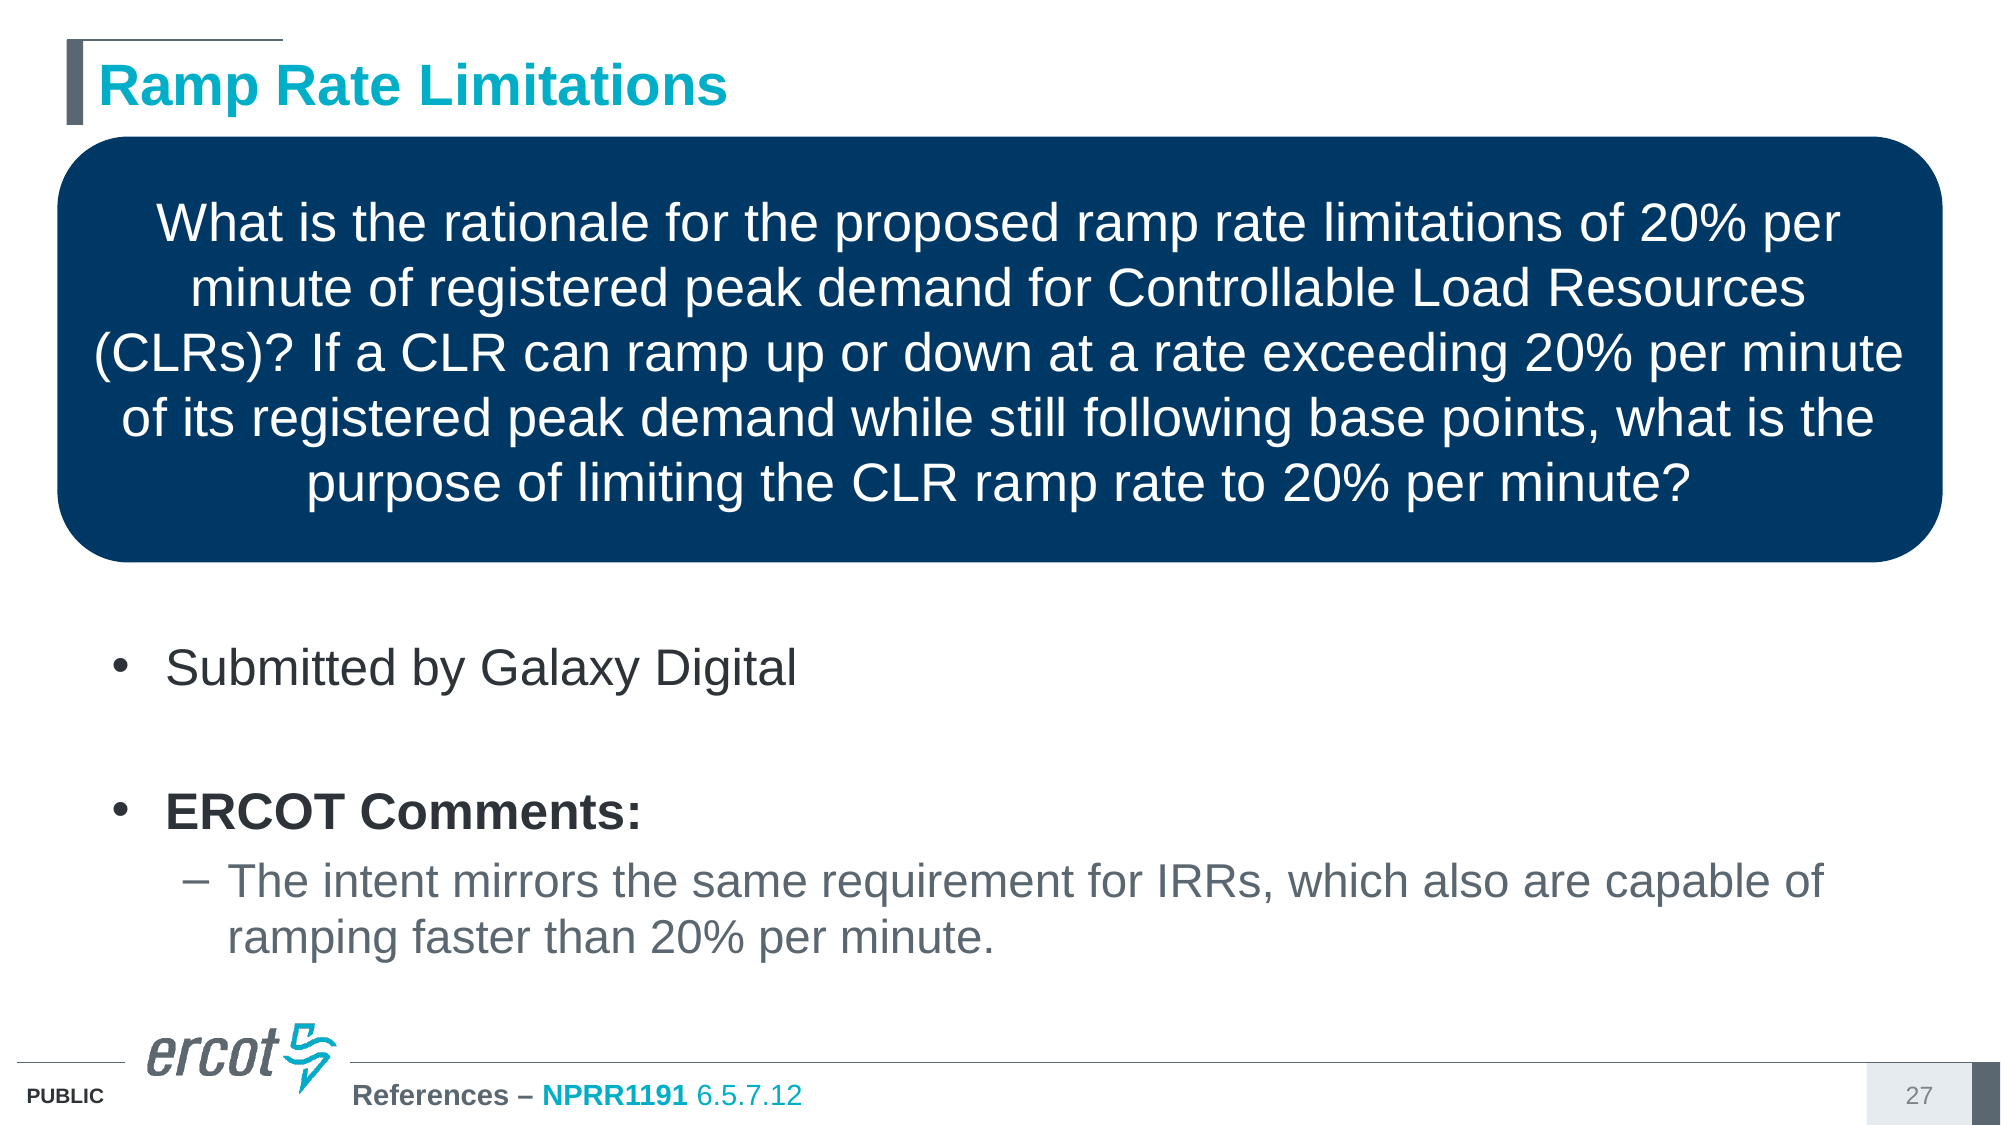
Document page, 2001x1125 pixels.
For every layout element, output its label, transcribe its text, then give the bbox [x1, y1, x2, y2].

list Submitted by Galaxy Digital ERCOT Comments: The intent mirrors the same requirement for IRRs, which also are capable of ramping faster than 20% per minute. [66, 589, 1934, 1010]
text_box References – NPRR1191 6.5.7.12 [337, 1069, 1137, 1119]
text_box What is the rationale for the proposed ramp rate limitations of 20% per minute of registered peak demand for Controllable Load Resources (CLRs)? If a CLR can ramp up or down at a rate exceeding 20% per minute of its registered peak demand while still following base points, what is the purpose of limiting the CLR ramp rate to 20% per minute? [55, 134, 1945, 565]
picture [143, 1019, 340, 1096]
title Ramp Rate Limitations [83, 39, 1934, 125]
slide_number 27 [1866, 1076, 1973, 1113]
